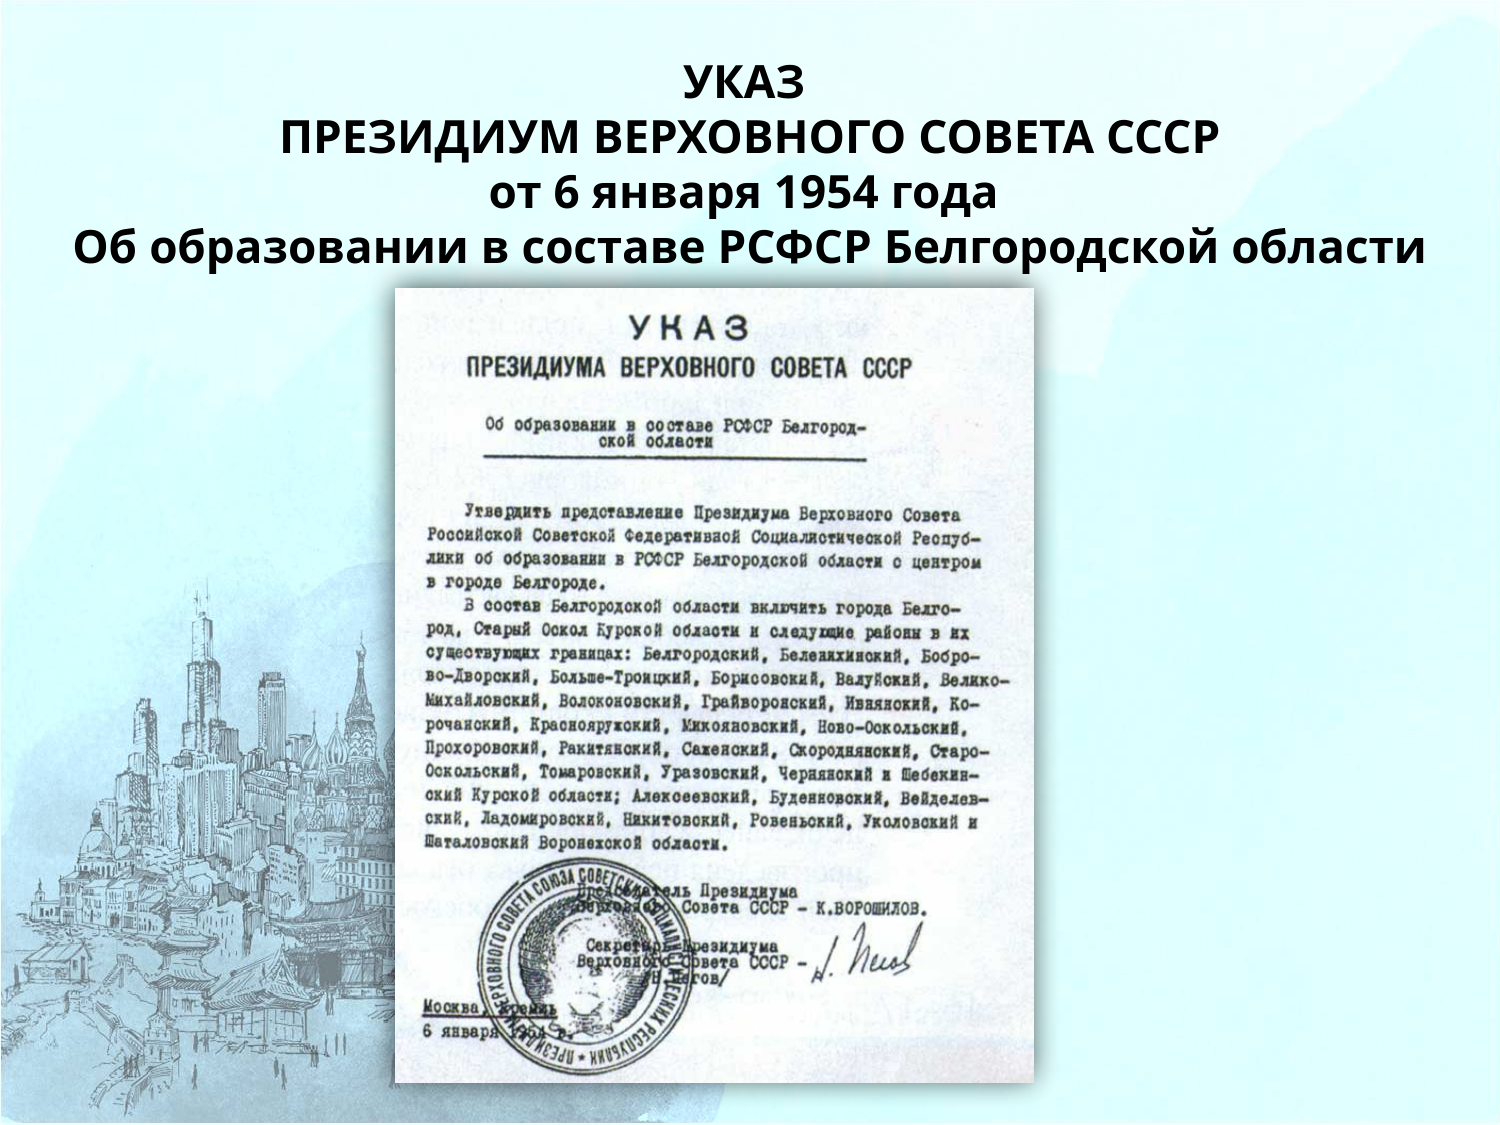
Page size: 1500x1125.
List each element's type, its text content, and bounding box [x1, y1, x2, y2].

text_box УКАЗ ПРЕЗИДИУМ ВЕРХОВНОГО СОВЕТА СССР от 6 января 1954 года Об образовании в составе РСФСР Белгородской области [0, 0, 1500, 280]
picture [0, 280, 1500, 1125]
